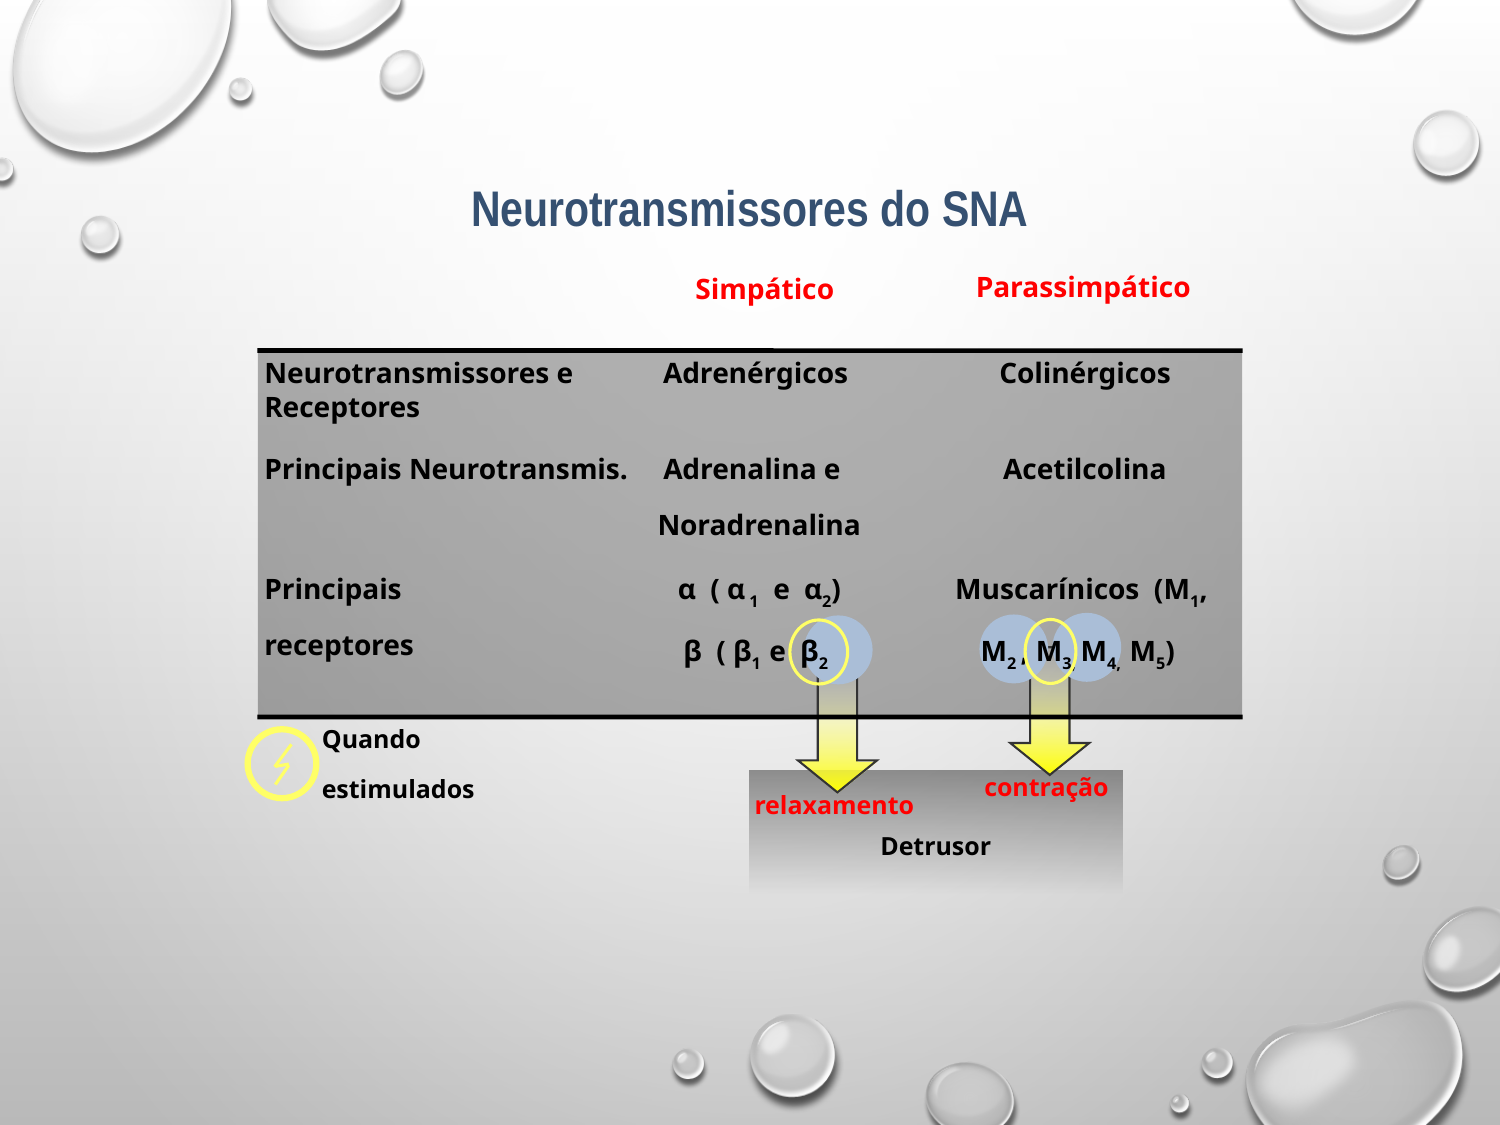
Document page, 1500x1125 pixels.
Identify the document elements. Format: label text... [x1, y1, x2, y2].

text_box Principais receptores [264, 577, 664, 670]
text_box Neurotransmissores do SNA [187, 156, 1313, 243]
picture [0, 0, 1500, 1125]
text_box Acetilcolina [898, 451, 1283, 577]
text_box Parassimpático [871, 269, 1281, 333]
text_box Simpático [612, 271, 903, 335]
text_box Detrusor [749, 825, 1123, 894]
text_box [247, 723, 536, 821]
text_box Adrenérgicos [633, 355, 898, 450]
text_box Adrenalina e Noradrenalina [664, 451, 898, 577]
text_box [903, 612, 1190, 817]
text_box Muscarínicos (M1, M2 , M3, M4, M5) [898, 577, 1260, 715]
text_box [274, 744, 292, 785]
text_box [691, 615, 978, 842]
text_box Principais Neurotransmis. [264, 451, 664, 577]
text_box Colinérgicos [898, 355, 1283, 450]
text_box α ( α 1 e α2) β ( β1 e β2 [606, 577, 898, 715]
text_box Neurotransmissores e Receptores [264, 355, 633, 450]
text_box [257, 351, 1243, 718]
